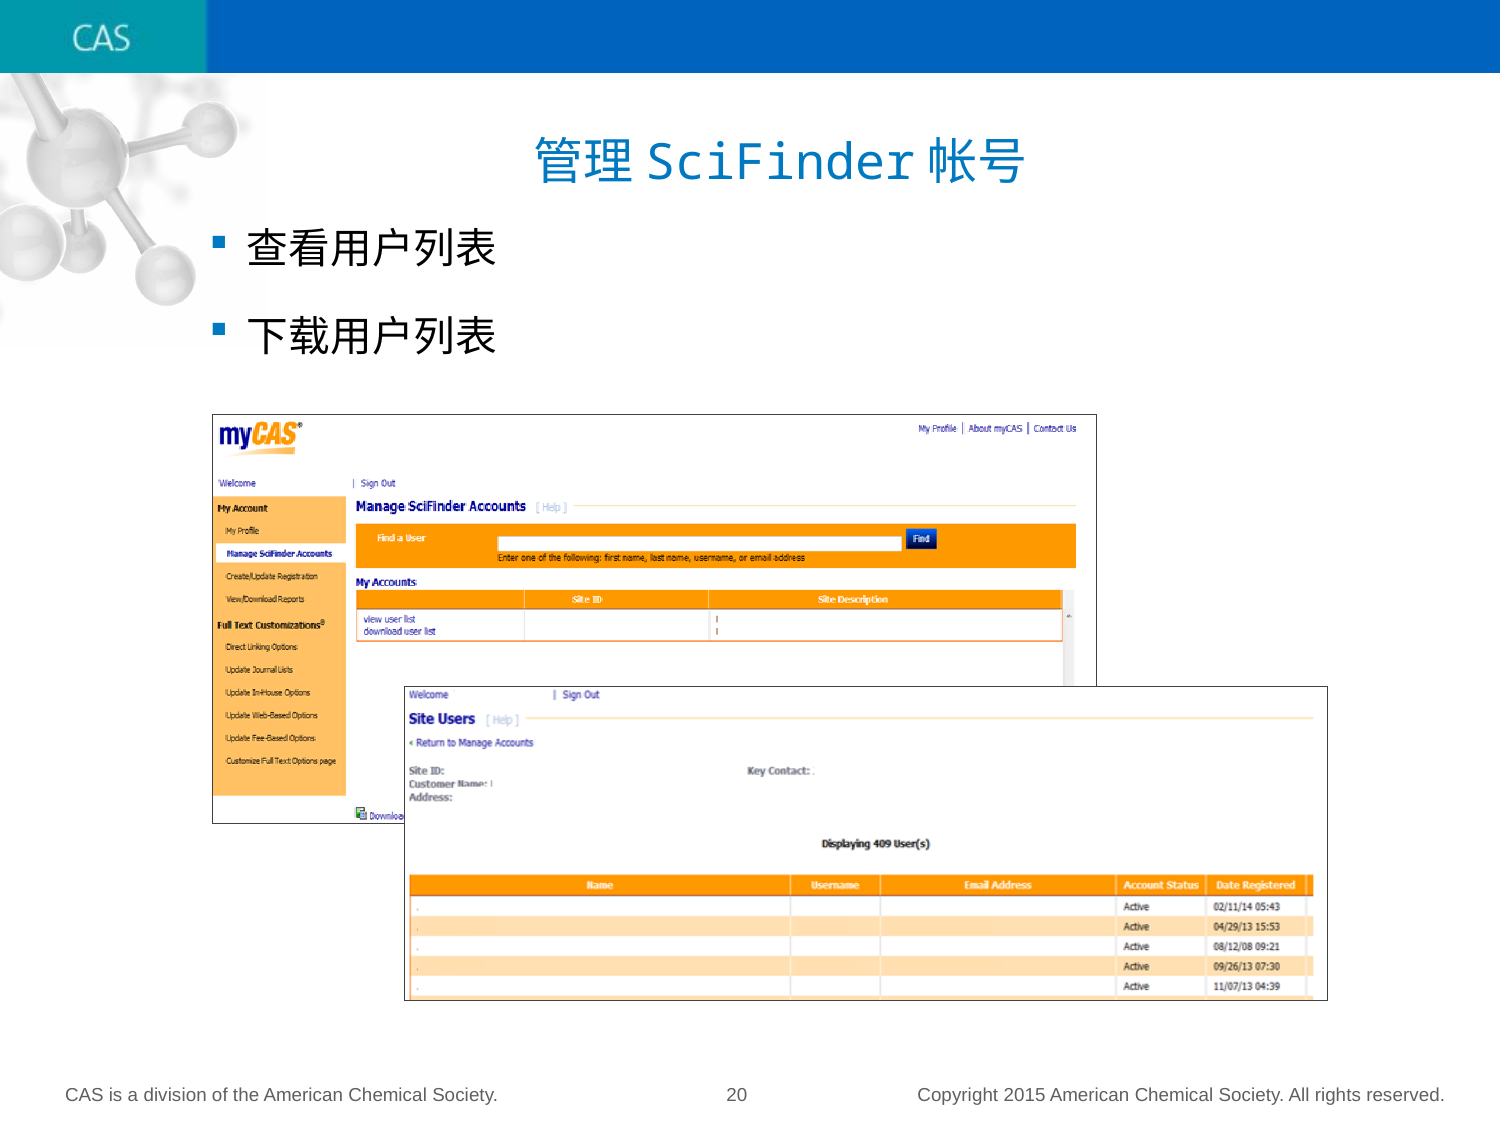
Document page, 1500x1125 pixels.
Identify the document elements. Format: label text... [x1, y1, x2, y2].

footer CAS is a division of the American Chemical Society. Copyright 2015 American Chemical Society. All rights reserved. [49, 1074, 1476, 1125]
list 查看用户列表 下载用户列表 [194, 214, 1450, 1001]
slide_number 20 [662, 1074, 763, 1113]
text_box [211, 414, 1097, 824]
picture [0, 0, 1500, 347]
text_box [404, 685, 1328, 1001]
title 管理SciFinder帐号 [152, 96, 1409, 198]
